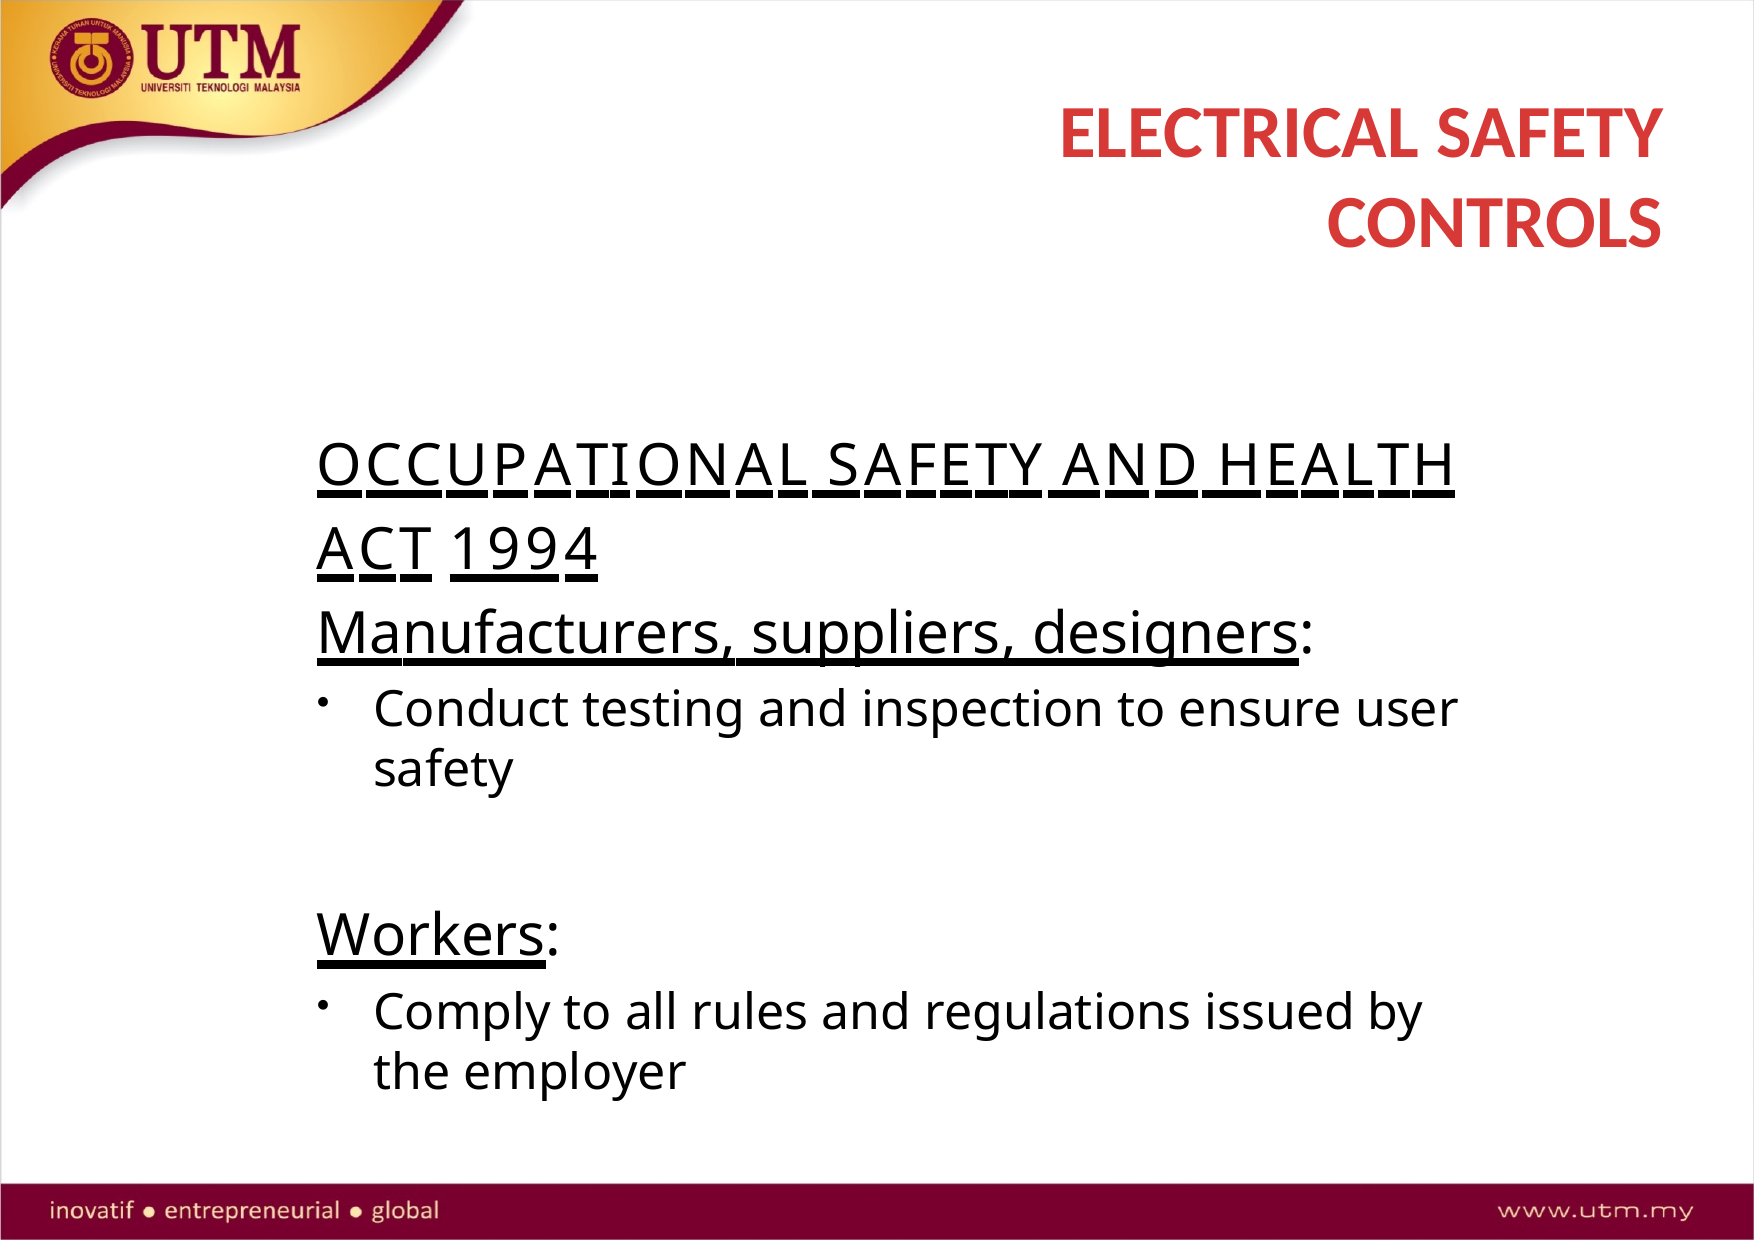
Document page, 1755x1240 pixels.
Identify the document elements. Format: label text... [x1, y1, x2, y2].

text_box OCCUPATIONAL SAFETY AND HEALTH ACT 1994 Manufacturers, suppliers, designers: Conduct testing and inspection to ensure user safety Workers: Comply to all rules and regulations issued by the employer [314, 412, 1558, 1100]
picture [0, 0, 1754, 1240]
title ELECTRICAL SAFETY CONTROLS [801, 68, 1665, 277]
